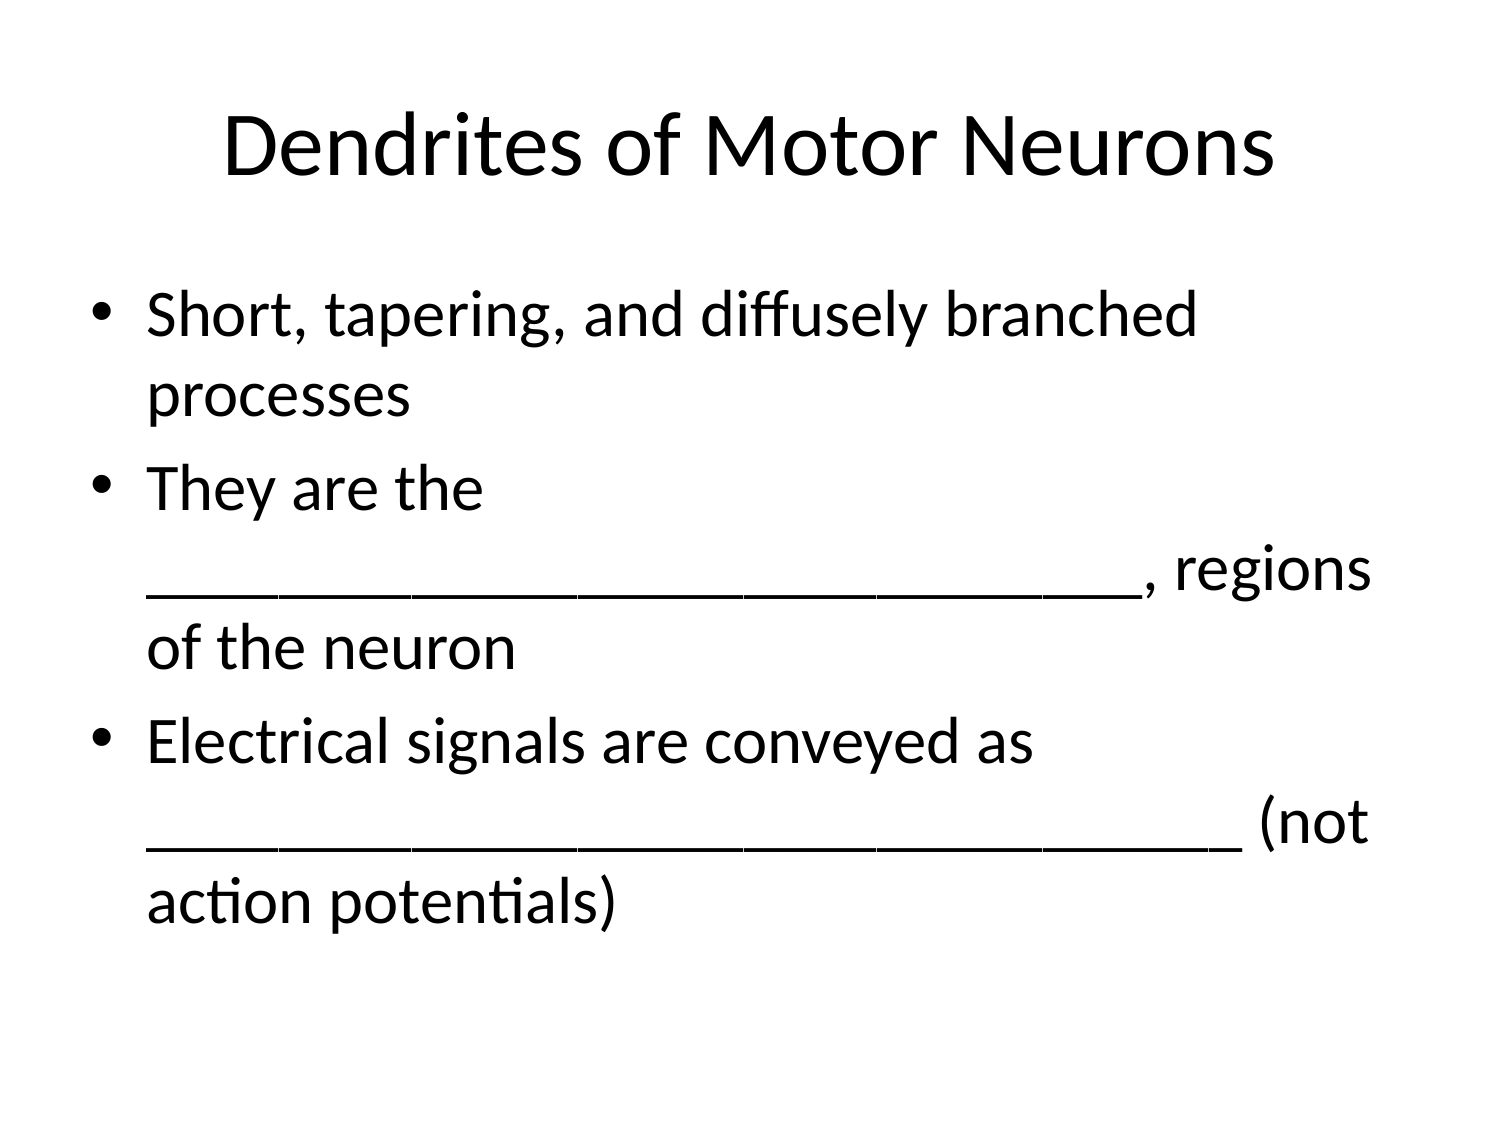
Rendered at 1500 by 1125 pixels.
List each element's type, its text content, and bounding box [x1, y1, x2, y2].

list Short, tapering, and diffusely branched processes They are the ______________________________, regions of the neuron Electrical signals are conveyed as _________________________________ (not action potentials) [75, 262, 1425, 1005]
title Dendrites of Motor Neurons [75, 45, 1425, 233]
